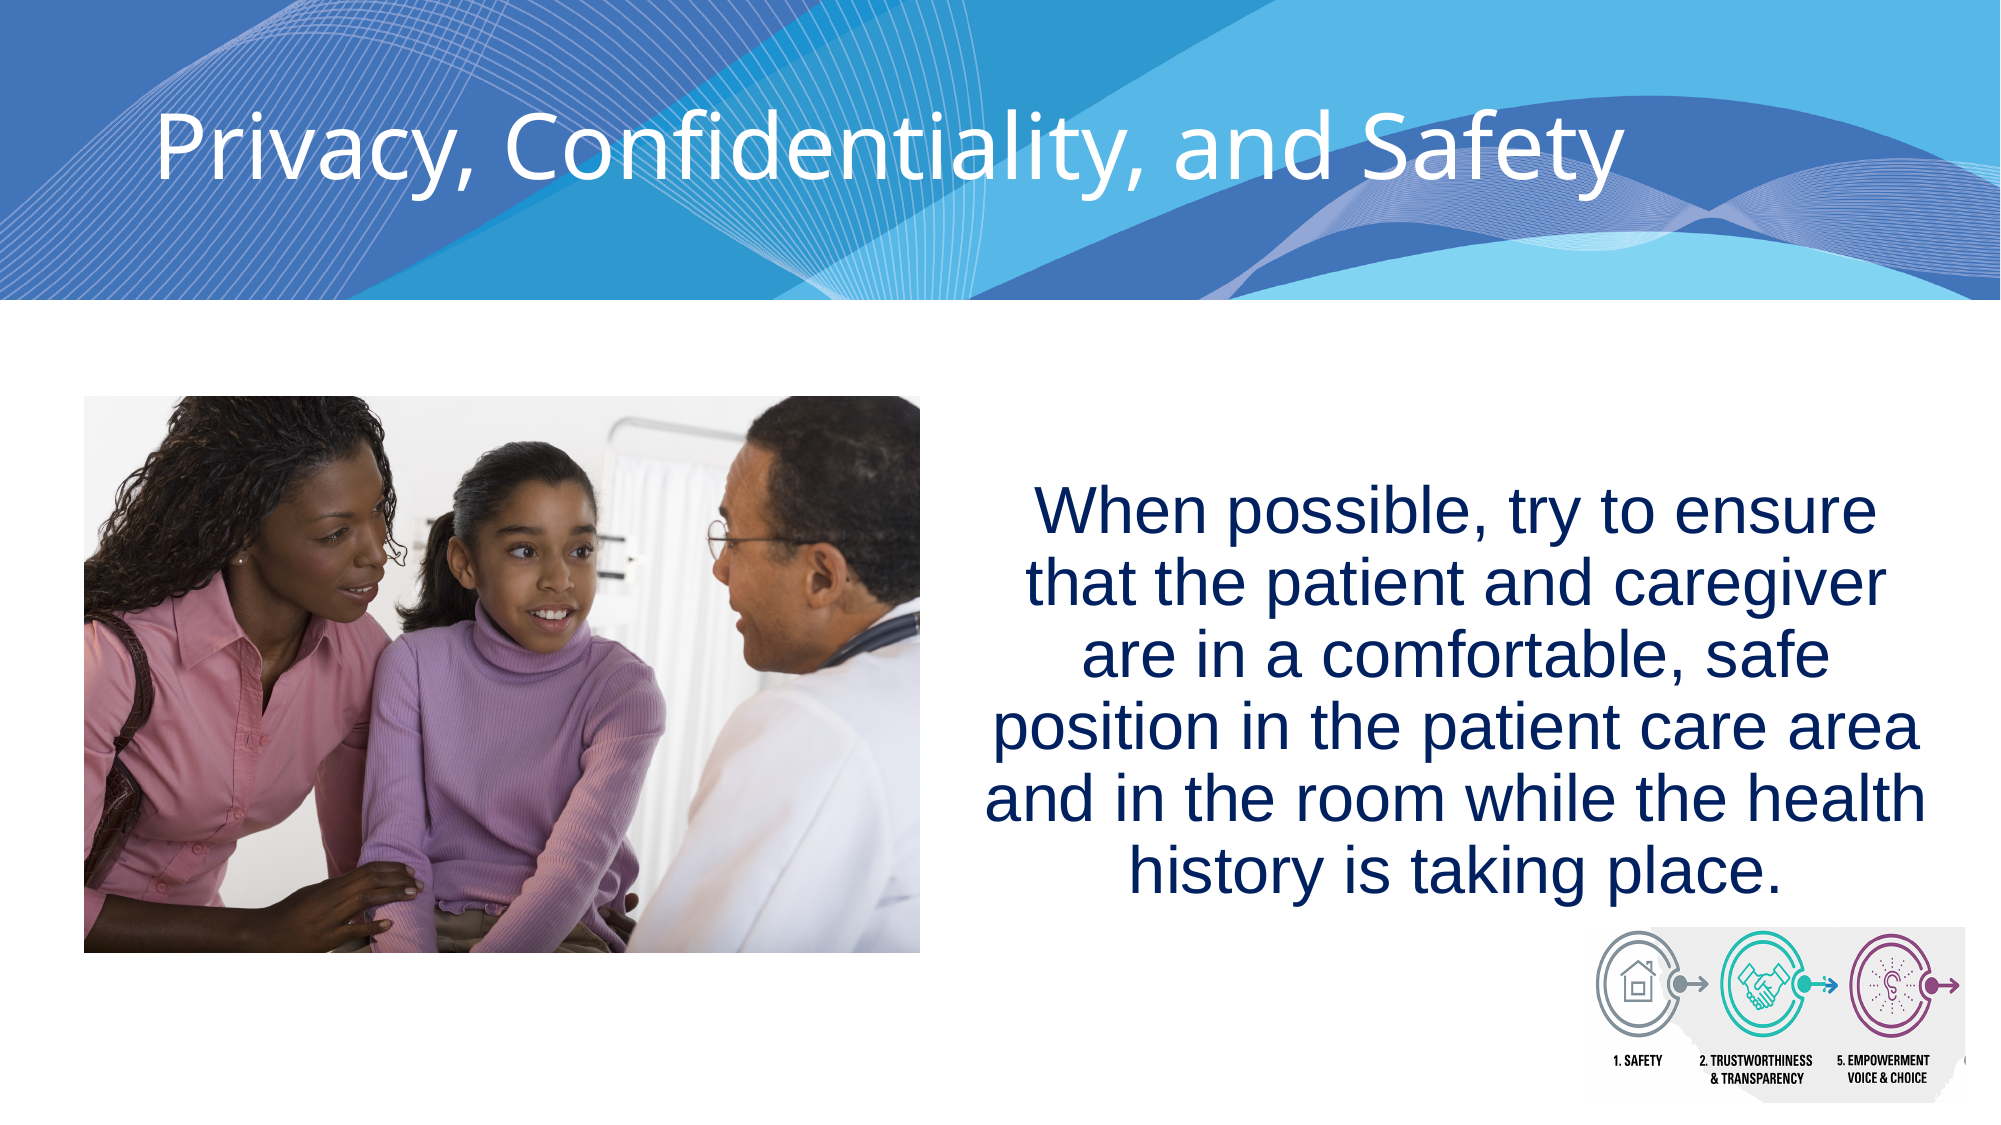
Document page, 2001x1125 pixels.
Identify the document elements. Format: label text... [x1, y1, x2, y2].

picture [84, 396, 920, 953]
title When possible, try to ensure that the patient and caregiver are in a comfortable, safe position in the patient care area and in the room while the health history is taking place. [966, 507, 1948, 877]
picture [1585, 927, 1966, 1103]
picture [0, 0, 2001, 300]
text_box Privacy, Confidentiality, and Safety [137, 40, 1863, 259]
